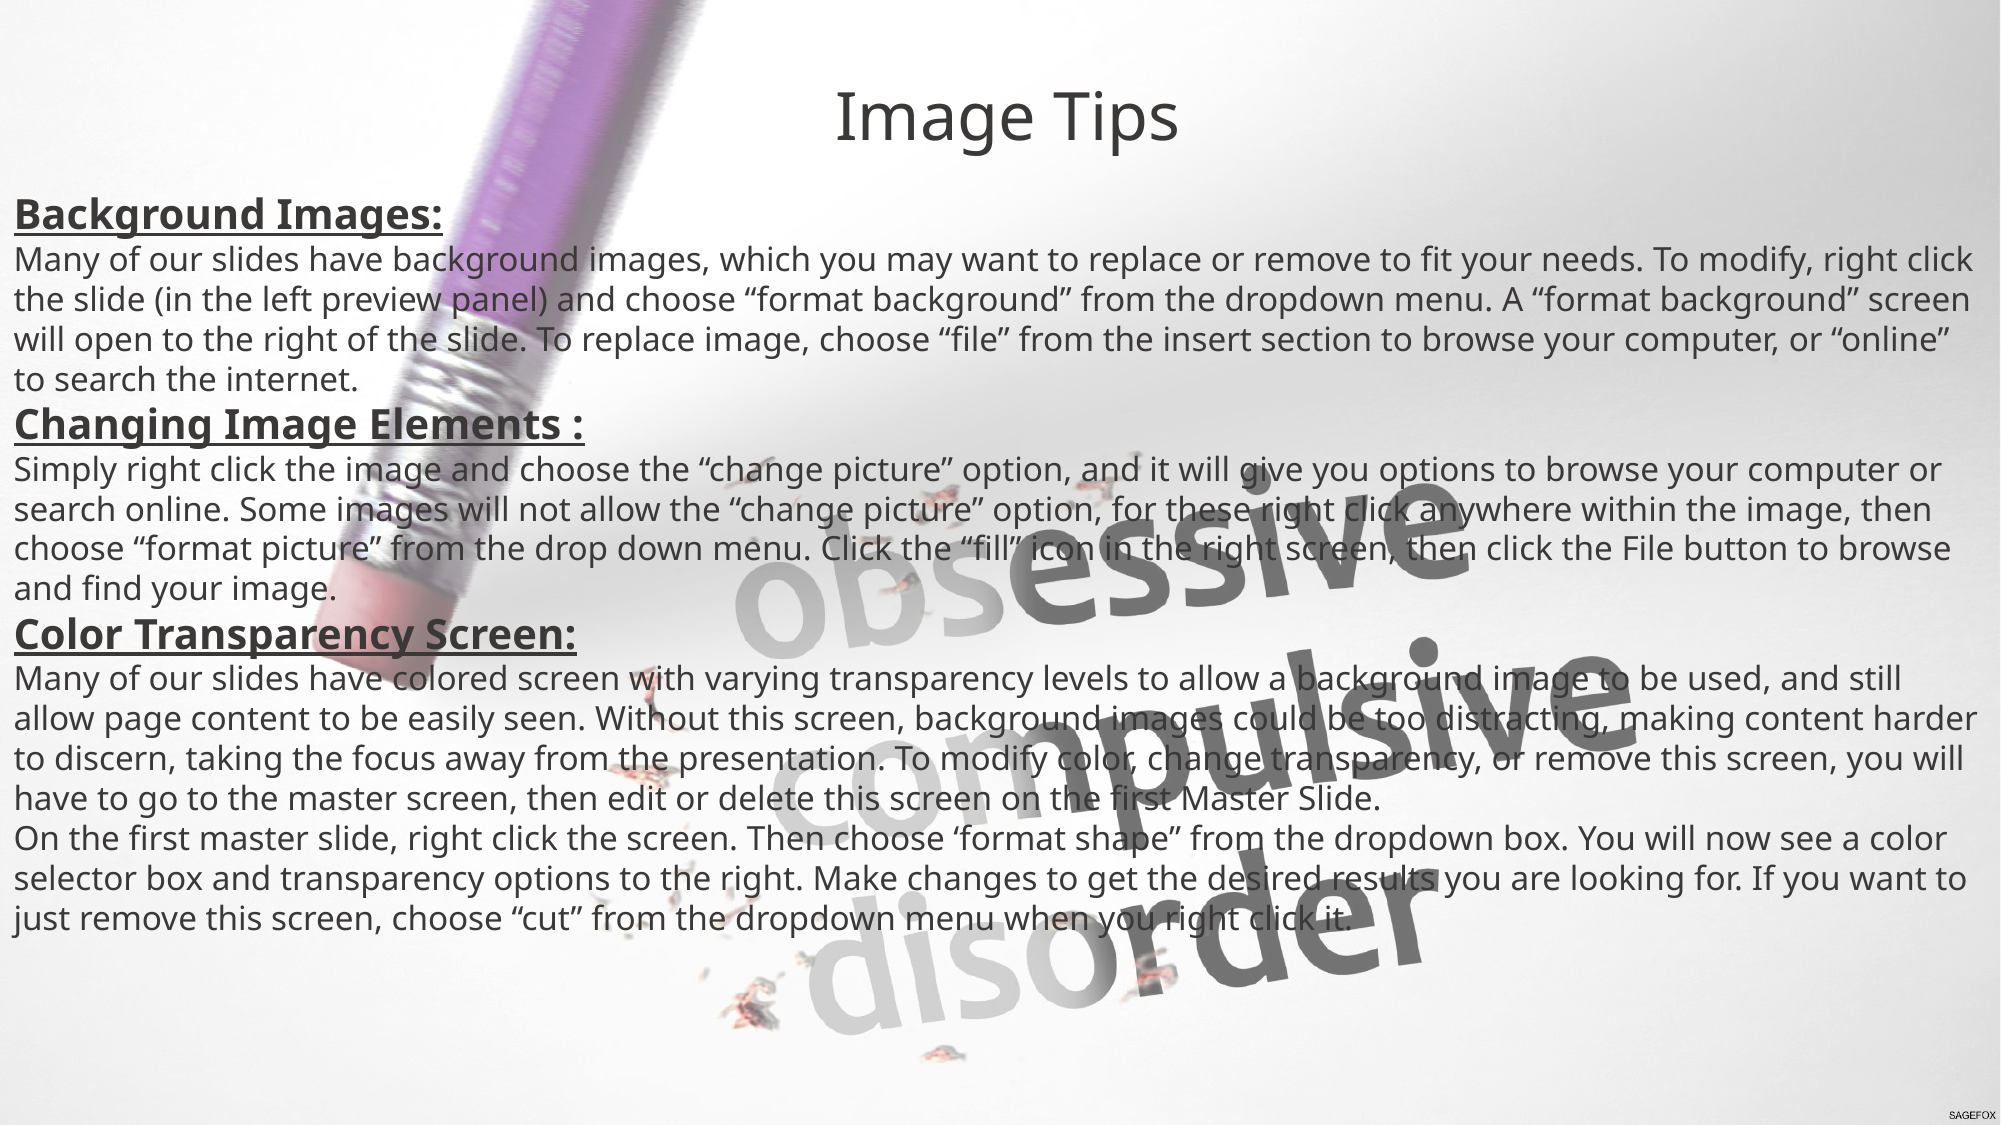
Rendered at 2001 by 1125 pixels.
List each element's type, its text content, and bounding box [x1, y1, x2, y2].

title Image Tips [597, 59, 1420, 177]
text_box Background Images: Many of our slides have background images, which you may want to replace or remove to fit your needs. To modify, right click the slide (in the left preview panel) and choose “format background” from the dropdown menu. A “format background” screen will open to the right of the slide. To replace image, choose “file” from the insert section to browse your computer, or “online” to search the internet. Changing Image Elements : Simply right click the image and choose the “change picture” option, and it will give you options to browse your computer or search online. Some images will not allow the “change picture” option, for these right click anywhere within the image, then choose “format picture” from the drop down menu. Click the “fill” icon in the right screen, then click the File button to browse and find your image. Color Transparency Screen: Many of our slides have colored screen with varying transparency levels to allow a background image to be used, and still allow page content to be easily seen. Without this screen, background images could be too distracting, making content harder to discern, taking the focus away from the presentation. To modify color, change transparency, or remove this screen, you will have to go to the master screen, then edit or delete this screen on the first Master Slide. On the first master slide, right click the screen. Then choose ‘format shape” from the dropdown box. You will now see a color selector box and transparency options to the right. Make changes to get the desired results you are looking for. If you want to just remove this screen, choose “cut” from the dropdown menu when you right click it. [0, 0, 2000, 1125]
